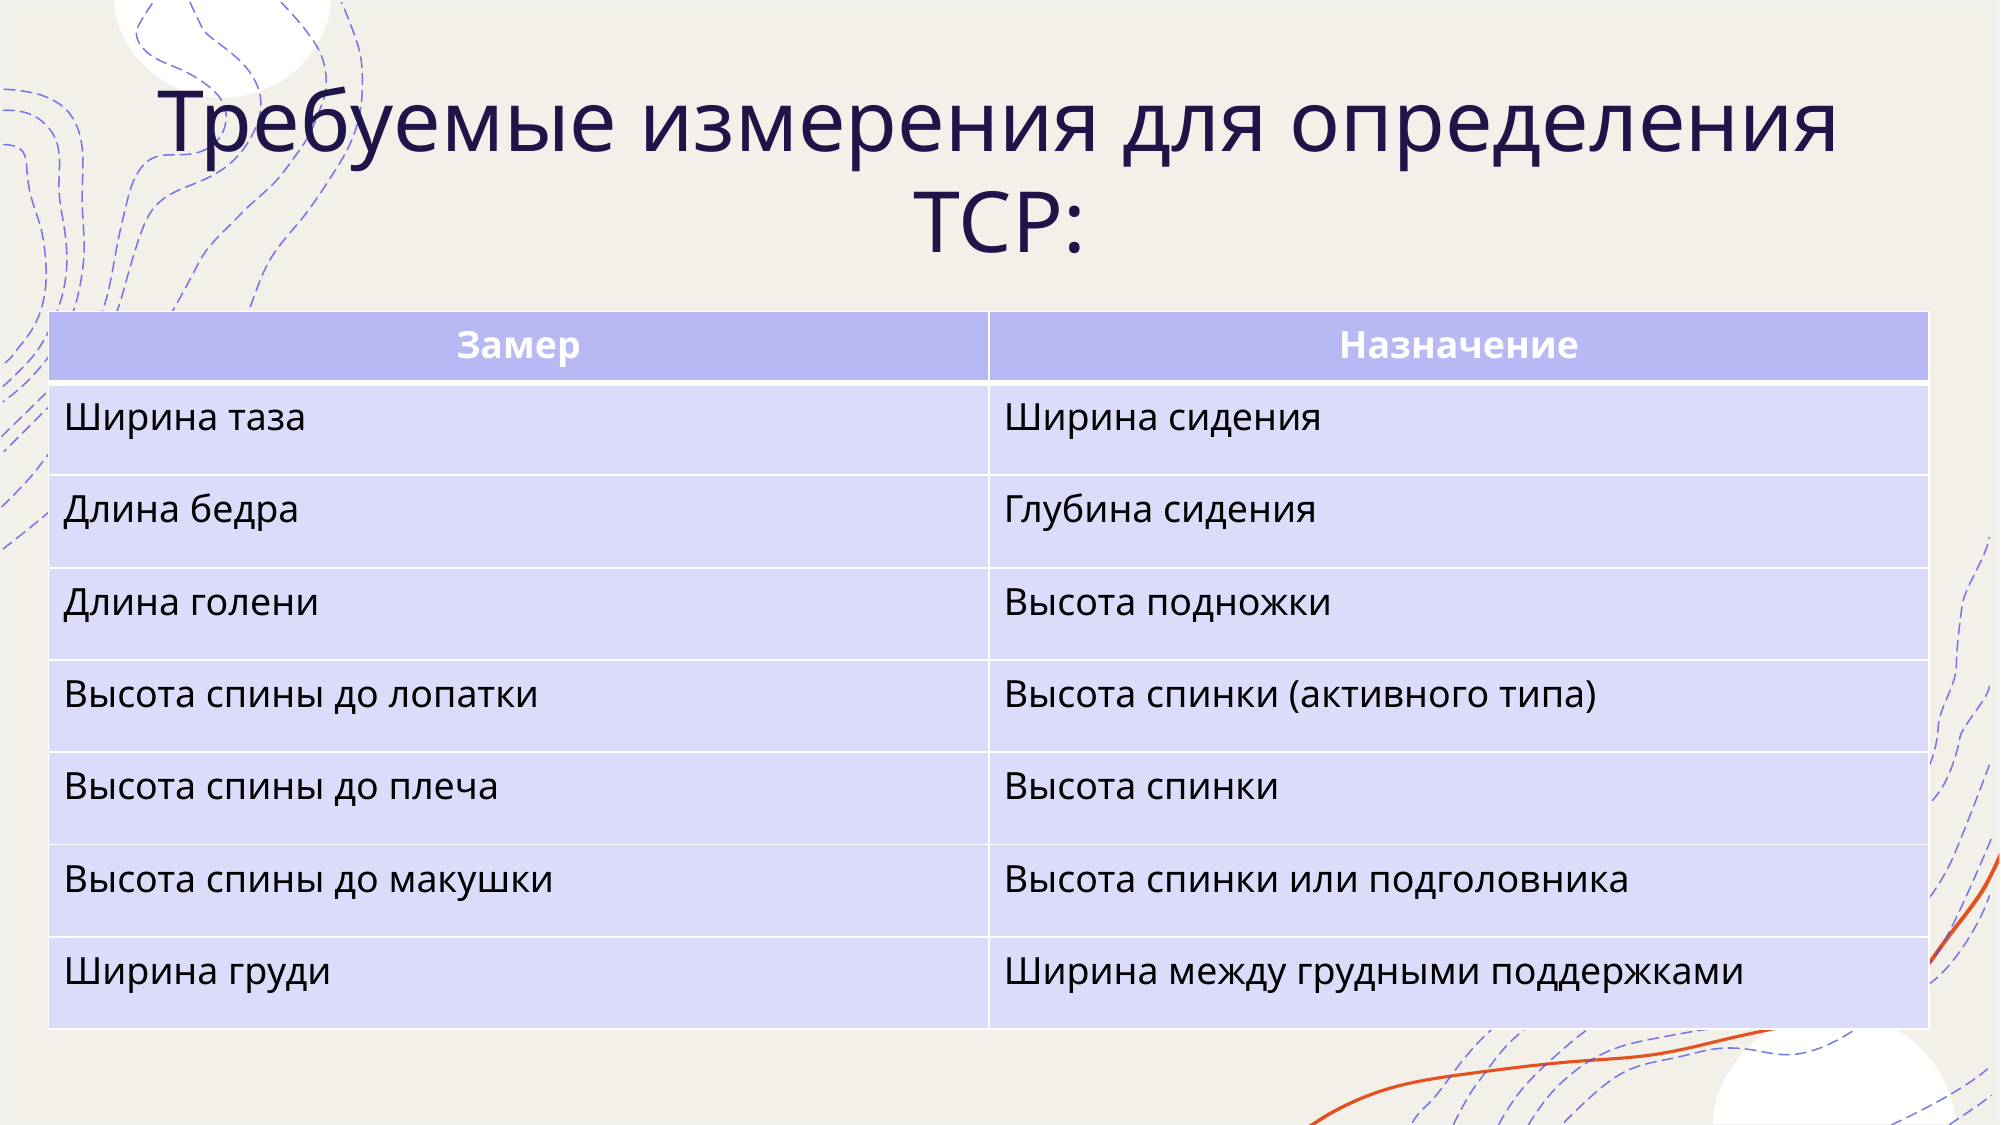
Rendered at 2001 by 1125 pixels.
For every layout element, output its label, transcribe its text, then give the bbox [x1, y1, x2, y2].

table_cell Глубина сидения [990, 476, 1928, 567]
table_cell Высота спинки [990, 753, 1928, 844]
table_cell Высота спины до лопатки [49, 661, 988, 751]
title Требуемые измерения для определения ТСР: [137, 59, 1863, 278]
table_cell Высота спинки (активного типа) [990, 661, 1928, 751]
table_cell Ширина груди [49, 938, 988, 1028]
table_cell Высота подножки [990, 569, 1928, 659]
table_cell Длина бедра [49, 476, 988, 567]
table_header Замер [49, 312, 988, 380]
table_cell Ширина между грудными поддержками [990, 938, 1928, 1028]
table_cell Высота спины до макушки [49, 845, 988, 936]
table_cell Высота спинки или подголовника [990, 845, 1928, 936]
table_header Назначение [990, 312, 1928, 380]
table_cell Длина голени [49, 569, 988, 659]
table_cell Ширина сидения [990, 386, 1928, 474]
table_cell Ширина таза [49, 386, 988, 474]
table_cell Высота спины до плеча [49, 753, 988, 844]
